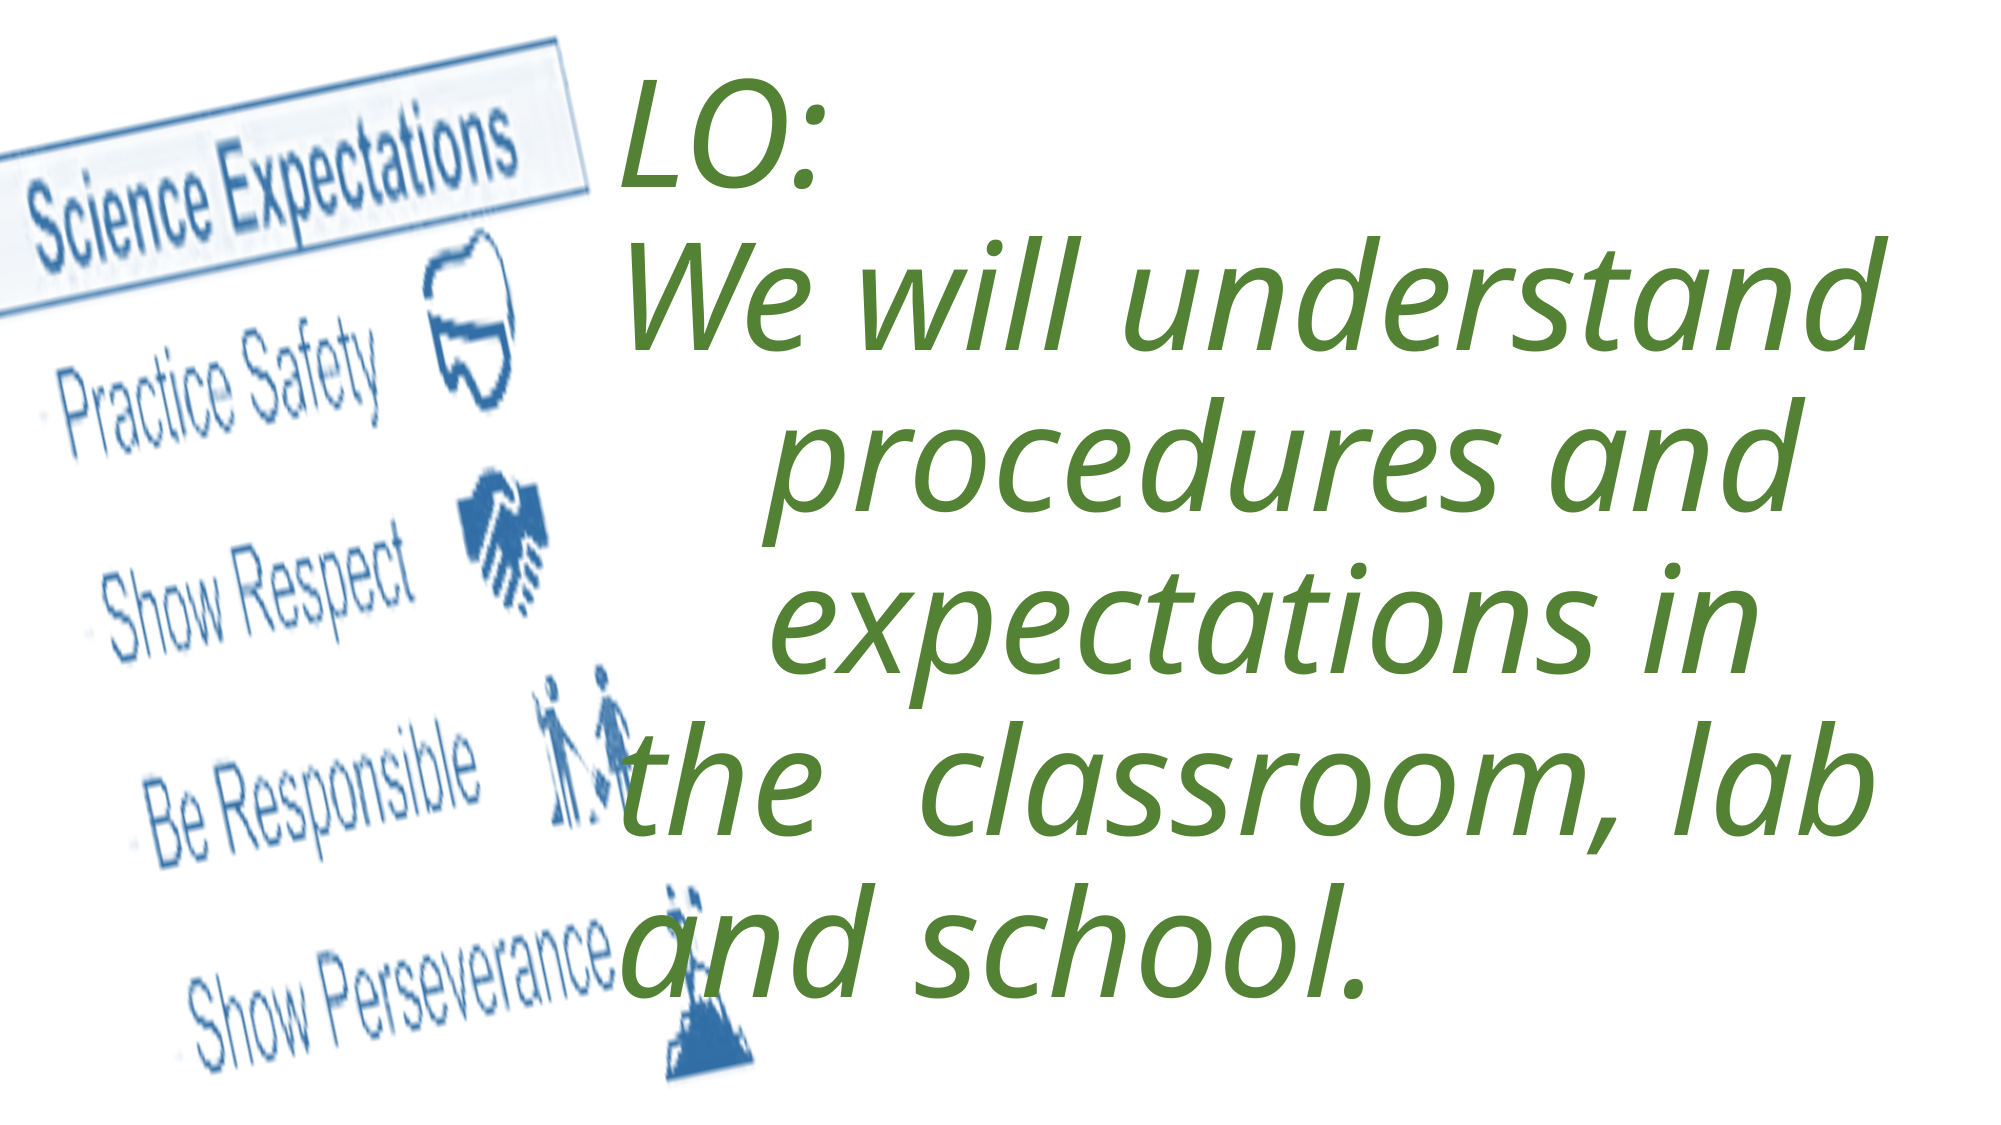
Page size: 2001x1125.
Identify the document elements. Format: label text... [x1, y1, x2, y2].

title LO: We will understand procedures and expectations in the classroom, lab and school. [600, 0, 1977, 1125]
picture [36, 38, 690, 1125]
